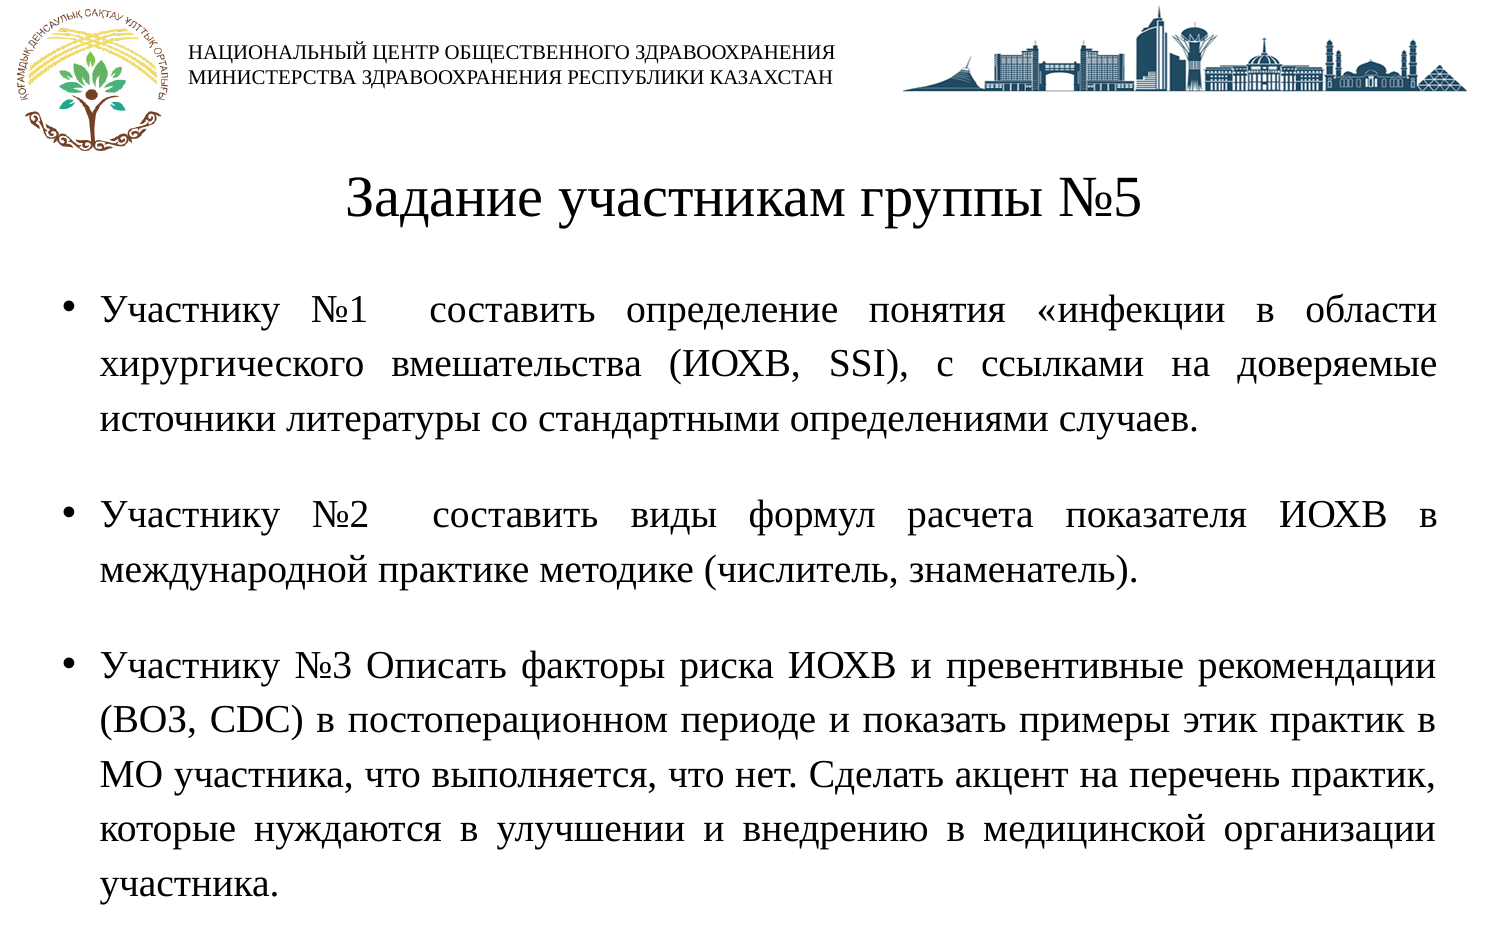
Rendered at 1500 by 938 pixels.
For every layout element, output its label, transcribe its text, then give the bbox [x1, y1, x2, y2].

text_box НАЦИОНАЛЬНЫЙ ЦЕНТР ОБЩЕСТВЕННОГО ЗДРАВООХРАНЕНИЯ МИНИСТЕРСТВА ЗДРАВООХРАНЕНИЯ РЕСПУБЛИКИ КАЗАХСТАН [173, 31, 903, 97]
picture [17, 9, 168, 151]
picture [903, 5, 1467, 103]
text_box Участнику №1 составить определение понятия «инфекции в области хирургического вмешательства (ИОХВ, SSI), c ссылками на доверяемые источники литературы со стандартными определениями случаев. Участнику №2 составить виды формул расчета показателя ИОХВ в международной практике методике (числитель, знаменатель). Участнику №3 Описать факторы риска ИОХВ и превентивные рекомендации (ВОЗ, CDC) в постоперационном периоде и показать примеры этик практик в МО участника, что выполняется, что нет. Сделать акцент на перечень практик, которые нуждаются в улучшении и внедрению в медицинской организации участника. [47, 267, 1453, 938]
text_box Задание участникам группы №5 [246, 158, 1242, 228]
